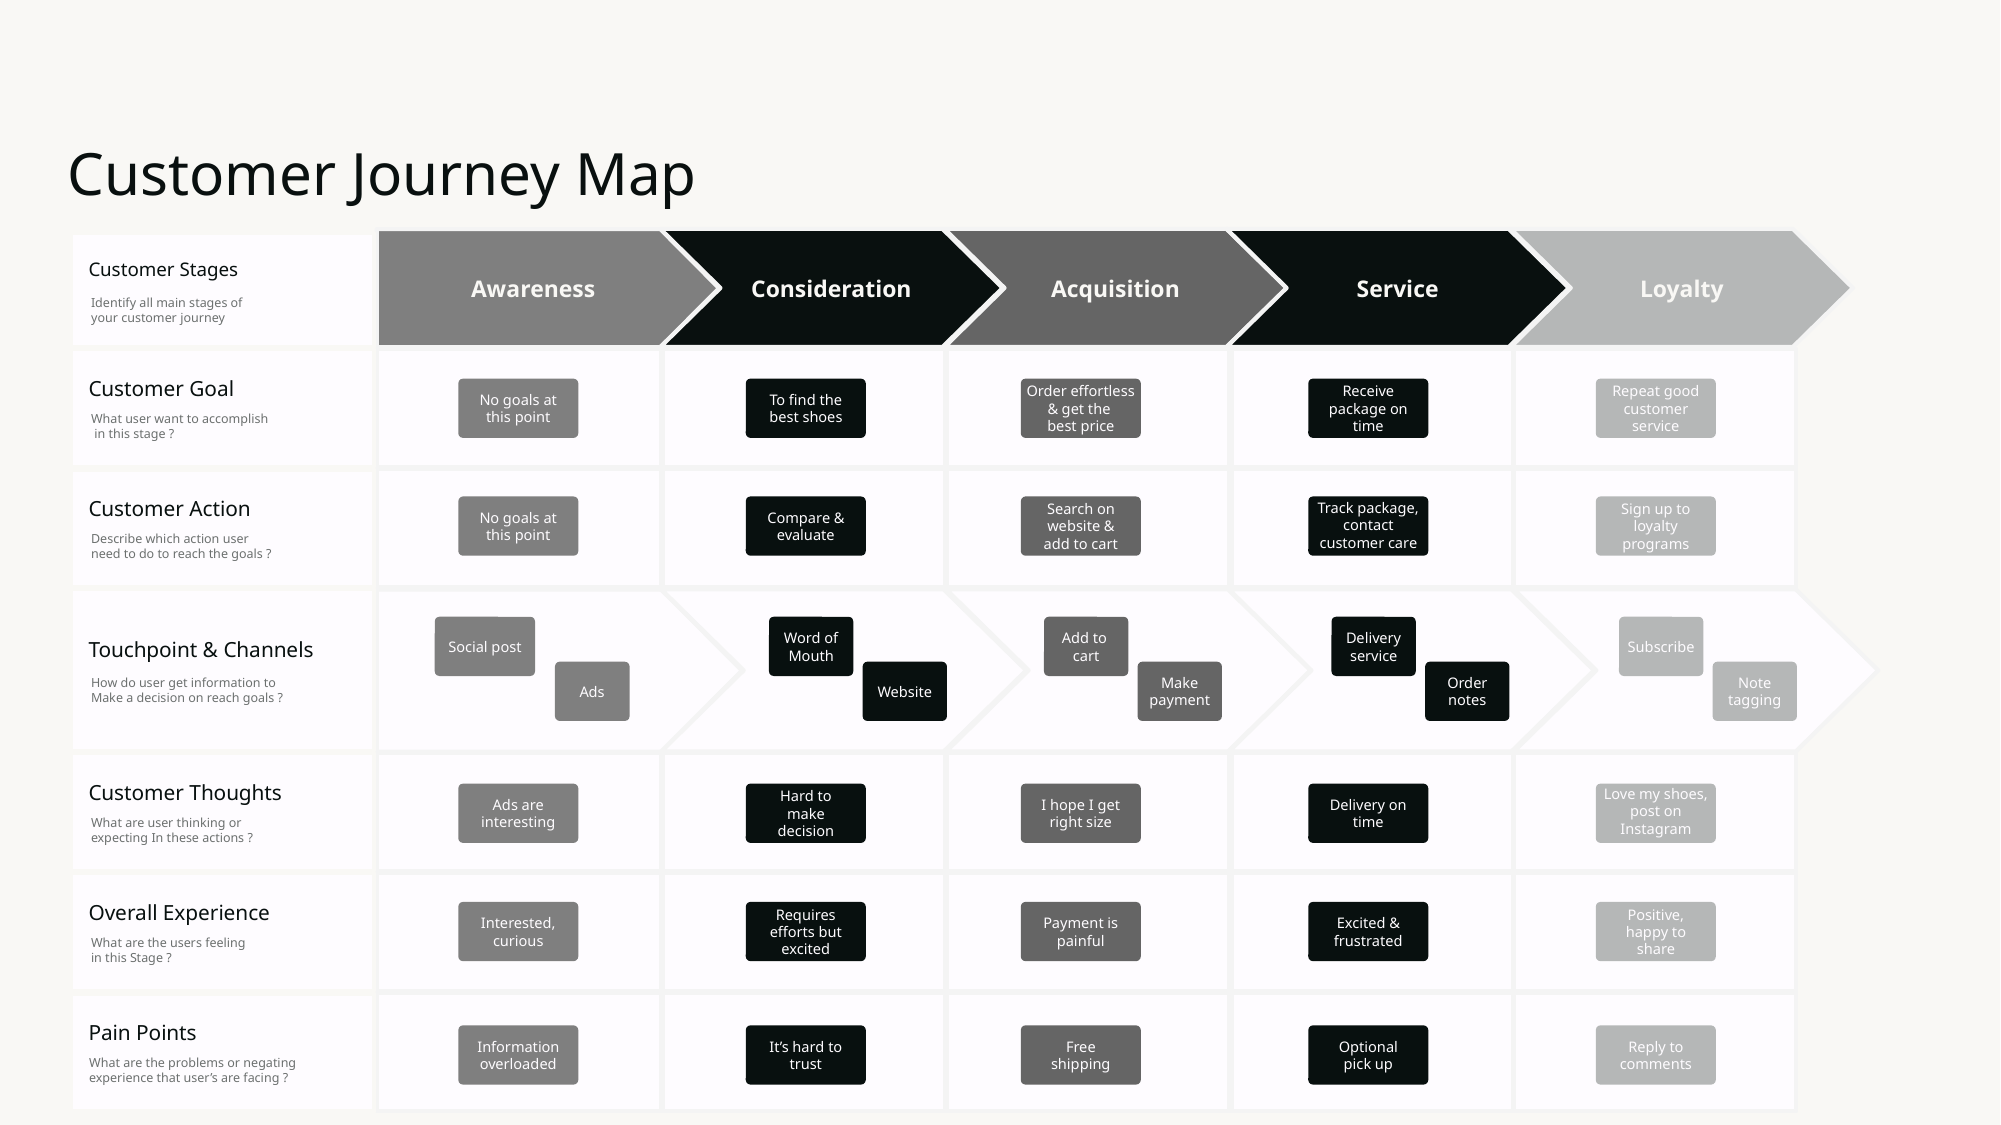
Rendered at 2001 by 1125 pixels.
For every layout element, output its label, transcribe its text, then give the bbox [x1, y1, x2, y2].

text_box [1043, 667, 1129, 677]
text_box Describe which action user need to do to reach the goals ? [91, 525, 295, 567]
text_box I hope I get right size [1036, 792, 1126, 834]
text_box Service [1226, 228, 1569, 348]
text_box Sign up to loyalty programs [1611, 505, 1701, 547]
text_box [946, 469, 1229, 588]
text_box [745, 378, 866, 438]
text_box [1514, 753, 1797, 872]
text_box [662, 469, 945, 588]
text_box Compare & evaluate [761, 505, 851, 547]
text_box [1514, 993, 1797, 1112]
text_box [1231, 349, 1514, 468]
text_box Order effortless & get the best price [1024, 387, 1138, 429]
text_box [1514, 873, 1797, 992]
text_box [662, 993, 945, 1112]
text_box No goals at this point [473, 387, 564, 429]
text_box Touchpoint & Channels [70, 589, 374, 752]
text_box [1020, 783, 1141, 843]
text_box Reply to comments [1611, 1034, 1701, 1076]
text_box [946, 753, 1229, 872]
text_box Positive, happy to share [1611, 911, 1701, 952]
text_box [1231, 753, 1514, 872]
text_box Ads are interesting [473, 792, 564, 834]
text_box [1020, 496, 1141, 556]
text_box [1231, 873, 1514, 992]
text_box [662, 873, 945, 992]
text_box [946, 873, 1229, 992]
text_box [376, 873, 661, 992]
text_box Subscribe [1616, 626, 1706, 667]
text_box [1308, 378, 1429, 438]
text_box [661, 589, 1027, 752]
text_box Word of Mouth [766, 626, 856, 667]
text_box Add to cart [1041, 626, 1131, 667]
text_box [768, 667, 854, 677]
text_box [662, 753, 945, 872]
text_box [458, 783, 579, 843]
text_box [1595, 1025, 1716, 1085]
text_box [1595, 901, 1716, 962]
text_box [769, 616, 854, 626]
text_box [1619, 616, 1704, 626]
text_box What are user thinking or expecting In these actions ? [91, 809, 273, 850]
text_box [1595, 378, 1716, 438]
text_box Love my shoes, post on Instagram [1599, 799, 1713, 840]
text_box [1514, 349, 1797, 468]
text_box [946, 589, 1310, 752]
text_box How do user get information to Make a decision on reach goals ? [91, 669, 308, 710]
text_box [1425, 661, 1510, 721]
text_box [1308, 1025, 1429, 1085]
text_box Excited & frustrated [1323, 911, 1414, 952]
text_box [745, 496, 866, 556]
text_box Hard to make decision [761, 792, 851, 834]
text_box To find the best shoes [761, 387, 851, 429]
text_box [1308, 901, 1429, 962]
text_box Free shipping [1036, 1034, 1126, 1076]
text_box [1137, 661, 1222, 721]
text_box [1513, 589, 1879, 752]
text_box Consideration [660, 228, 1003, 348]
text_box What are the problems or negating experience that user’s are facing ? [89, 1049, 322, 1091]
text_box Identify all main stages of your customer journey [91, 289, 263, 331]
text_box What are the users feeling in this Stage ? [91, 929, 266, 970]
text_box [1308, 496, 1429, 556]
text_box [1231, 993, 1514, 1112]
text_box [1020, 378, 1141, 438]
text_box [1618, 667, 1704, 677]
text_box Customer Action [70, 469, 374, 588]
text_box [1712, 661, 1797, 721]
text_box It’s hard to trust [761, 1034, 851, 1076]
text_box Customer Stages [70, 233, 374, 347]
text_box [1020, 901, 1141, 962]
text_box Customer Journey Map [67, 136, 1452, 213]
text_box Customer Goal [70, 349, 374, 468]
text_box [458, 378, 579, 438]
text_box [662, 349, 945, 468]
text_box [376, 753, 661, 872]
text_box Awareness [376, 229, 719, 348]
text_box Information overloaded [473, 1034, 564, 1076]
text_box Website [867, 670, 943, 712]
text_box [458, 1025, 579, 1085]
text_box Repeat good customer service [1599, 387, 1713, 429]
text_box Customer Thoughts [70, 753, 374, 872]
text_box [946, 993, 1229, 1112]
text_box Requires efforts but excited [761, 911, 851, 952]
text_box [1231, 469, 1514, 588]
text_box Acquisition [944, 228, 1285, 348]
text_box [1044, 616, 1129, 626]
text_box Delivery on time [1323, 792, 1414, 834]
text_box What user want to accomplish in this stage ? [91, 406, 306, 447]
text_box Social post [440, 626, 530, 667]
text_box [745, 901, 866, 962]
text_box [376, 589, 742, 752]
text_box [554, 661, 630, 721]
text_box [1595, 496, 1716, 556]
text_box Order notes [1430, 670, 1505, 712]
text_box [862, 661, 947, 721]
text_box Make payment [1142, 670, 1218, 712]
text_box [1514, 469, 1797, 588]
text_box Ads [561, 670, 623, 712]
text_box [1228, 589, 1594, 752]
text_box Loyalty [1510, 228, 1853, 348]
text_box [458, 496, 579, 556]
text_box [376, 993, 661, 1112]
text_box No goals at this point [473, 505, 564, 547]
text_box [946, 349, 1229, 468]
text_box Overall Experience [70, 873, 374, 992]
text_box [1595, 783, 1716, 843]
text_box Optional pick up [1323, 1034, 1414, 1076]
text_box [745, 1025, 866, 1085]
text_box [1331, 667, 1416, 677]
text_box [458, 901, 579, 962]
text_box Payment is painful [1036, 911, 1126, 952]
text_box Track package, contact customer care [1311, 513, 1426, 554]
text_box Search on website & add to cart [1036, 505, 1126, 547]
text_box [1020, 1025, 1141, 1085]
text_box Delivery service [1328, 626, 1419, 667]
text_box [1331, 616, 1416, 626]
text_box [376, 349, 661, 468]
text_box Interested, curious [473, 911, 564, 952]
text_box [745, 783, 866, 843]
text_box Note tagging [1717, 670, 1793, 712]
text_box Pain Points [70, 993, 374, 1112]
text_box [1308, 783, 1429, 843]
text_box [434, 616, 536, 677]
text_box [376, 469, 661, 588]
text_box Receive package on time [1323, 387, 1414, 429]
